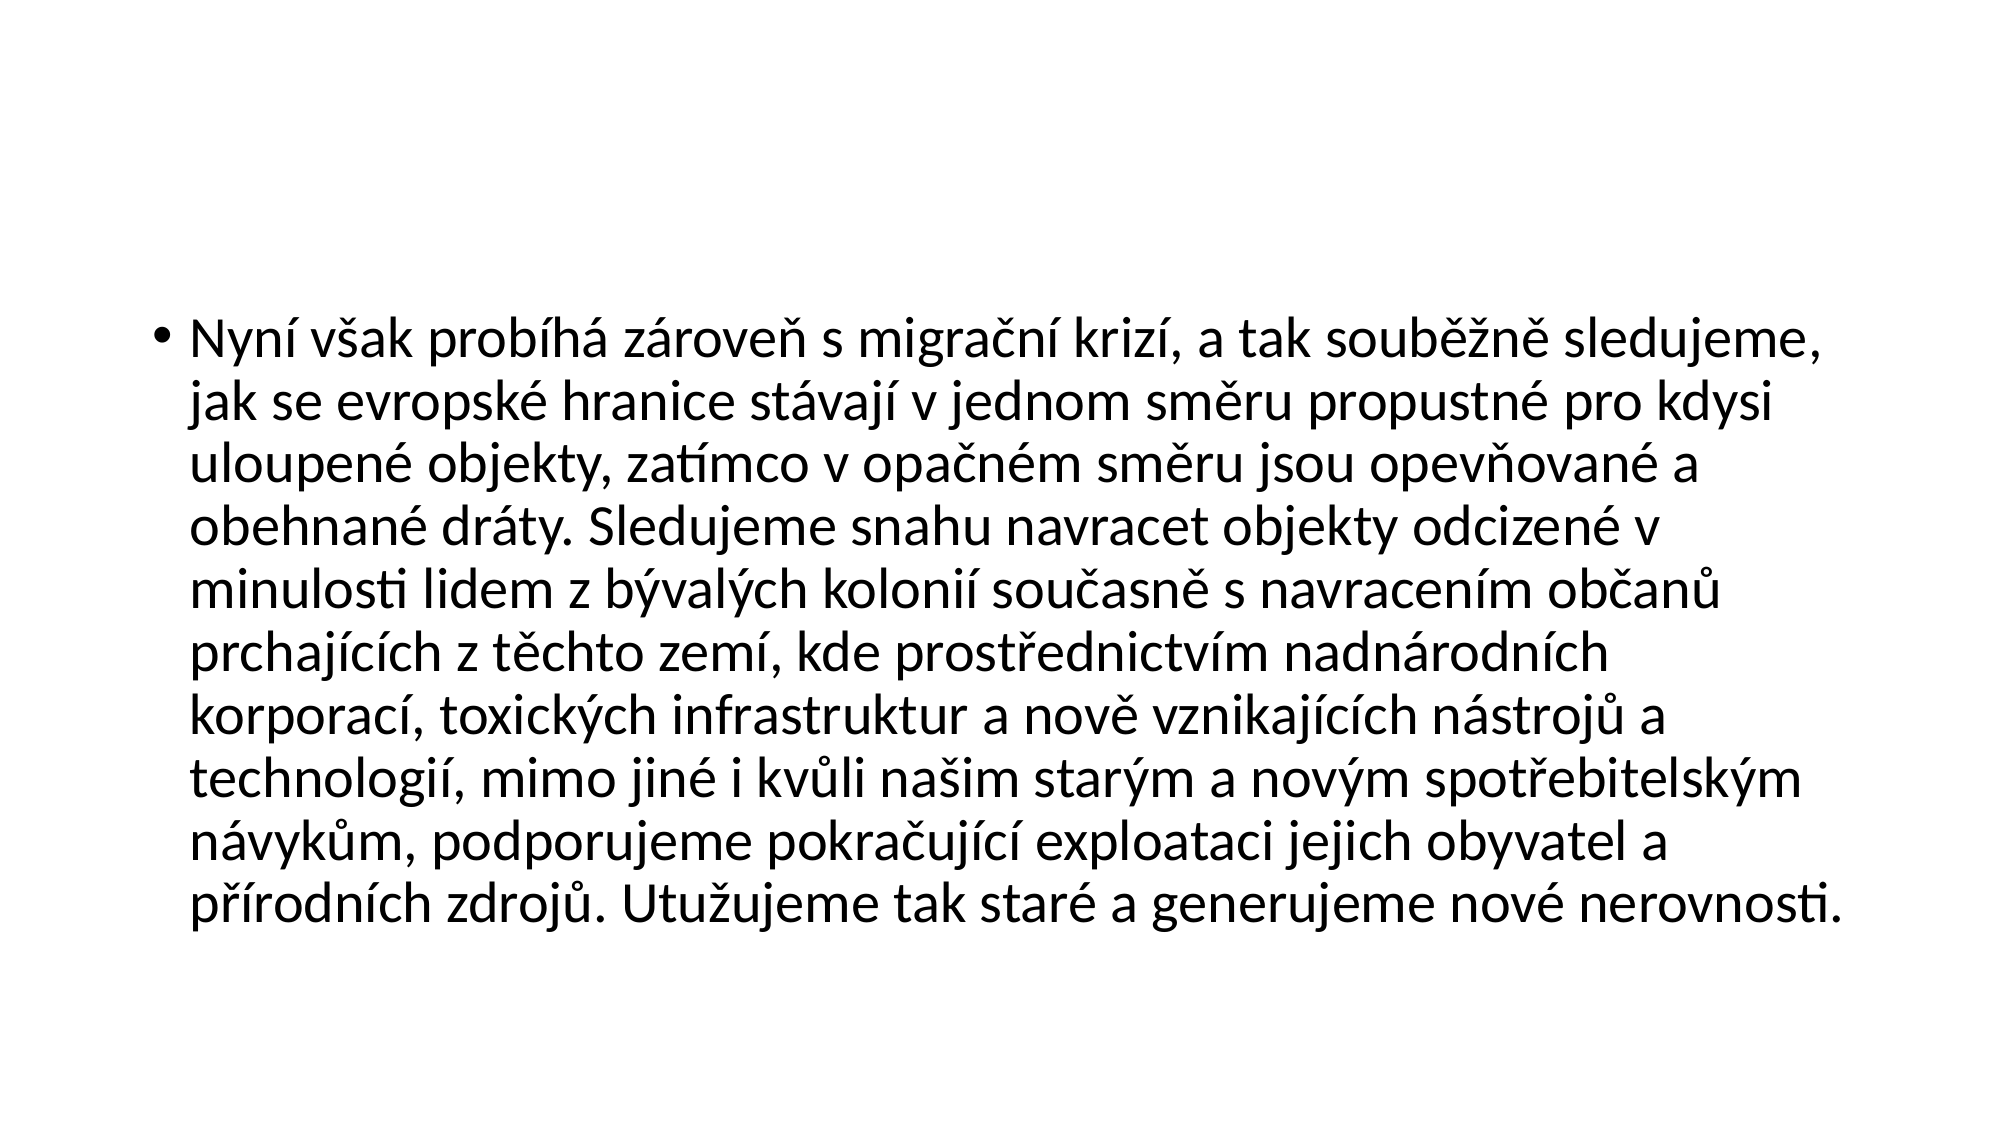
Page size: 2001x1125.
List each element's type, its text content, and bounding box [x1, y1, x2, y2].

list Nyní však probíhá zároveň s migrační krizí, a tak souběžně sledujeme, jak se evropské hranice stávají v jednom směru propustné pro kdysi uloupené objekty, zatímco v opačném směru jsou opevňované a obehnané dráty. Sledujeme snahu navracet objekty odcizené v minulosti lidem z bývalých kolonií současně s navracením občanů prchajících z těchto zemí, kde prostřednictvím nadnárodních korporací, toxických infrastruktur a nově vznikajících nástrojů a technologií, mimo jiné i kvůli našim starým a novým spotřebitelským návykům, podporujeme pokračující exploataci jejich obyvatel a přírodních zdrojů. Utužujeme tak staré a generujeme nové nerovnosti. [137, 299, 1863, 1014]
